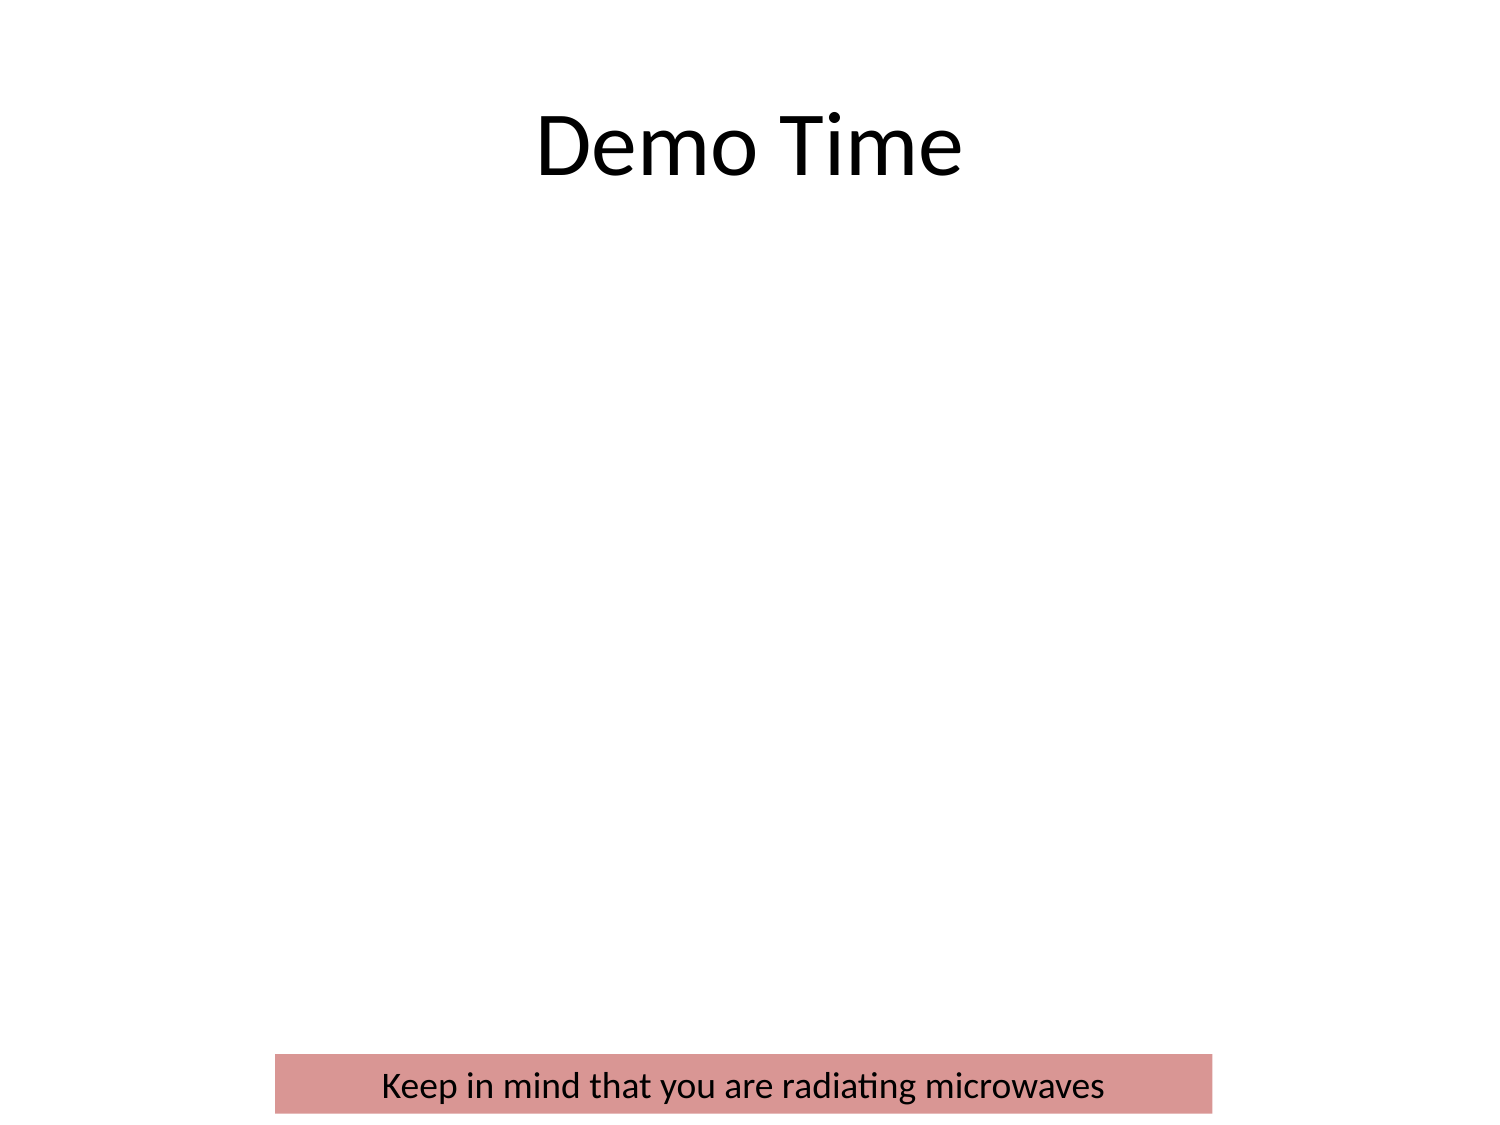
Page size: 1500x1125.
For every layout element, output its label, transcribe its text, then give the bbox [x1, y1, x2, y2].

title Demo Time [75, 45, 1425, 233]
text_box Keep in mind that you are radiating microwaves [275, 1054, 1213, 1114]
